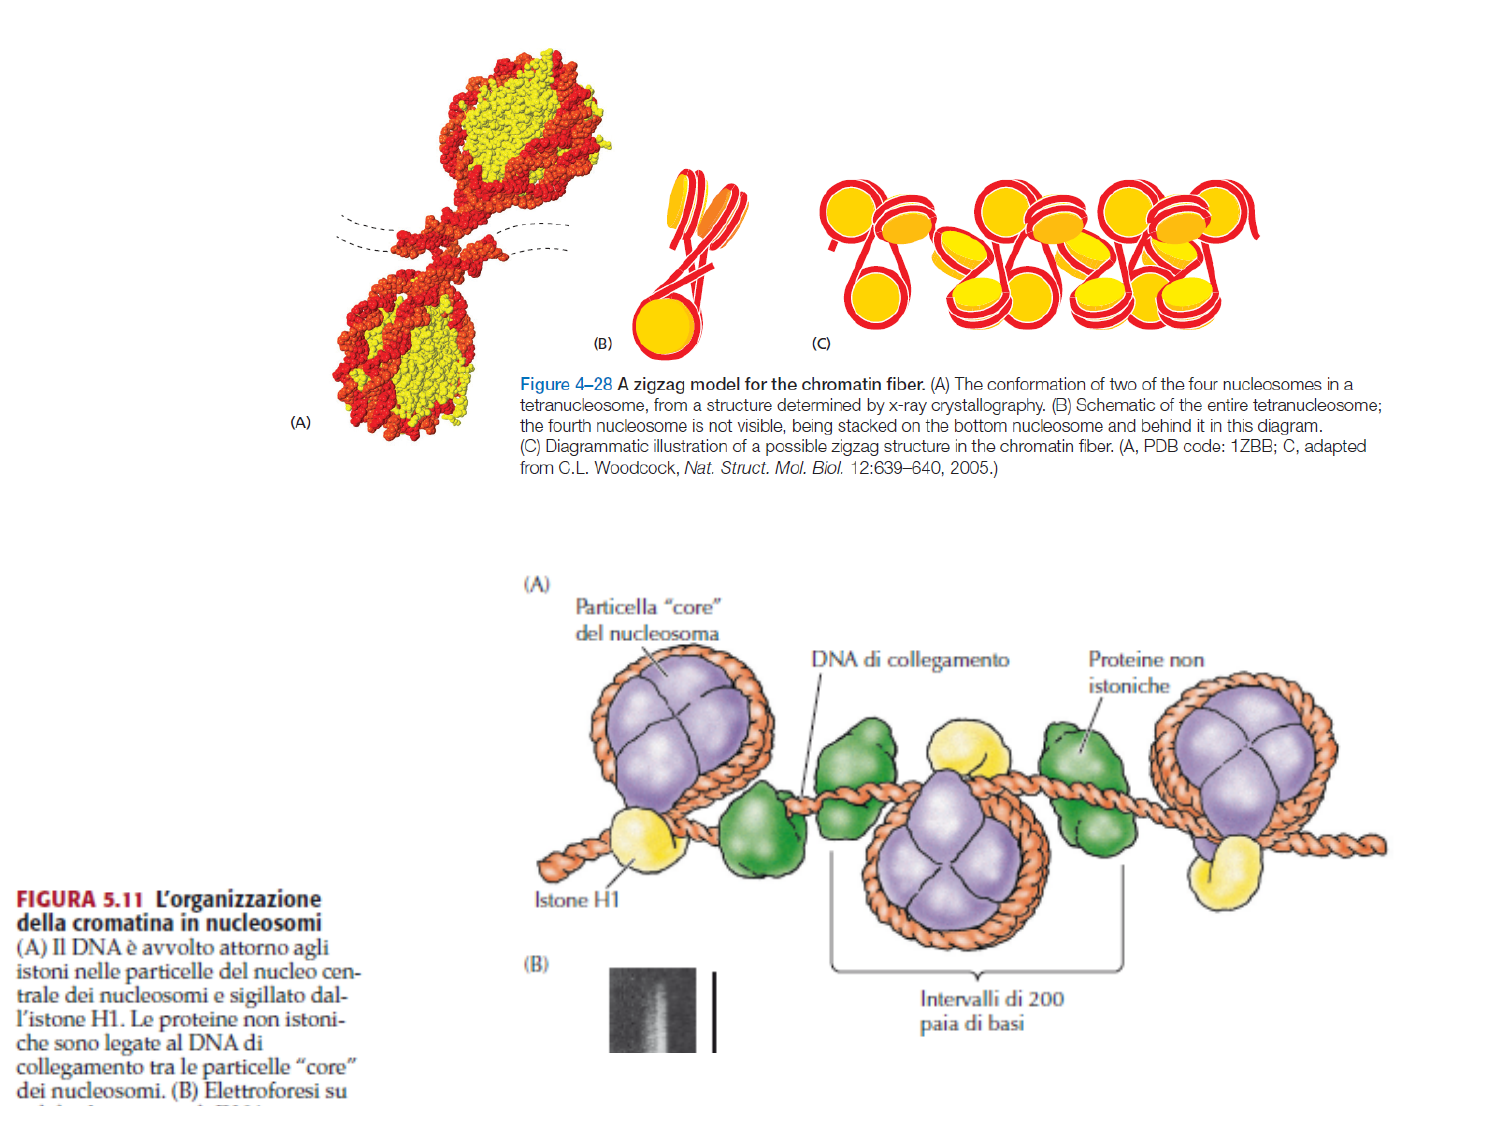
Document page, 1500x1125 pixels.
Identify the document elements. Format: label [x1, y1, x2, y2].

picture [253, 30, 1400, 494]
picture [0, 869, 382, 1107]
picture [501, 544, 1452, 1053]
